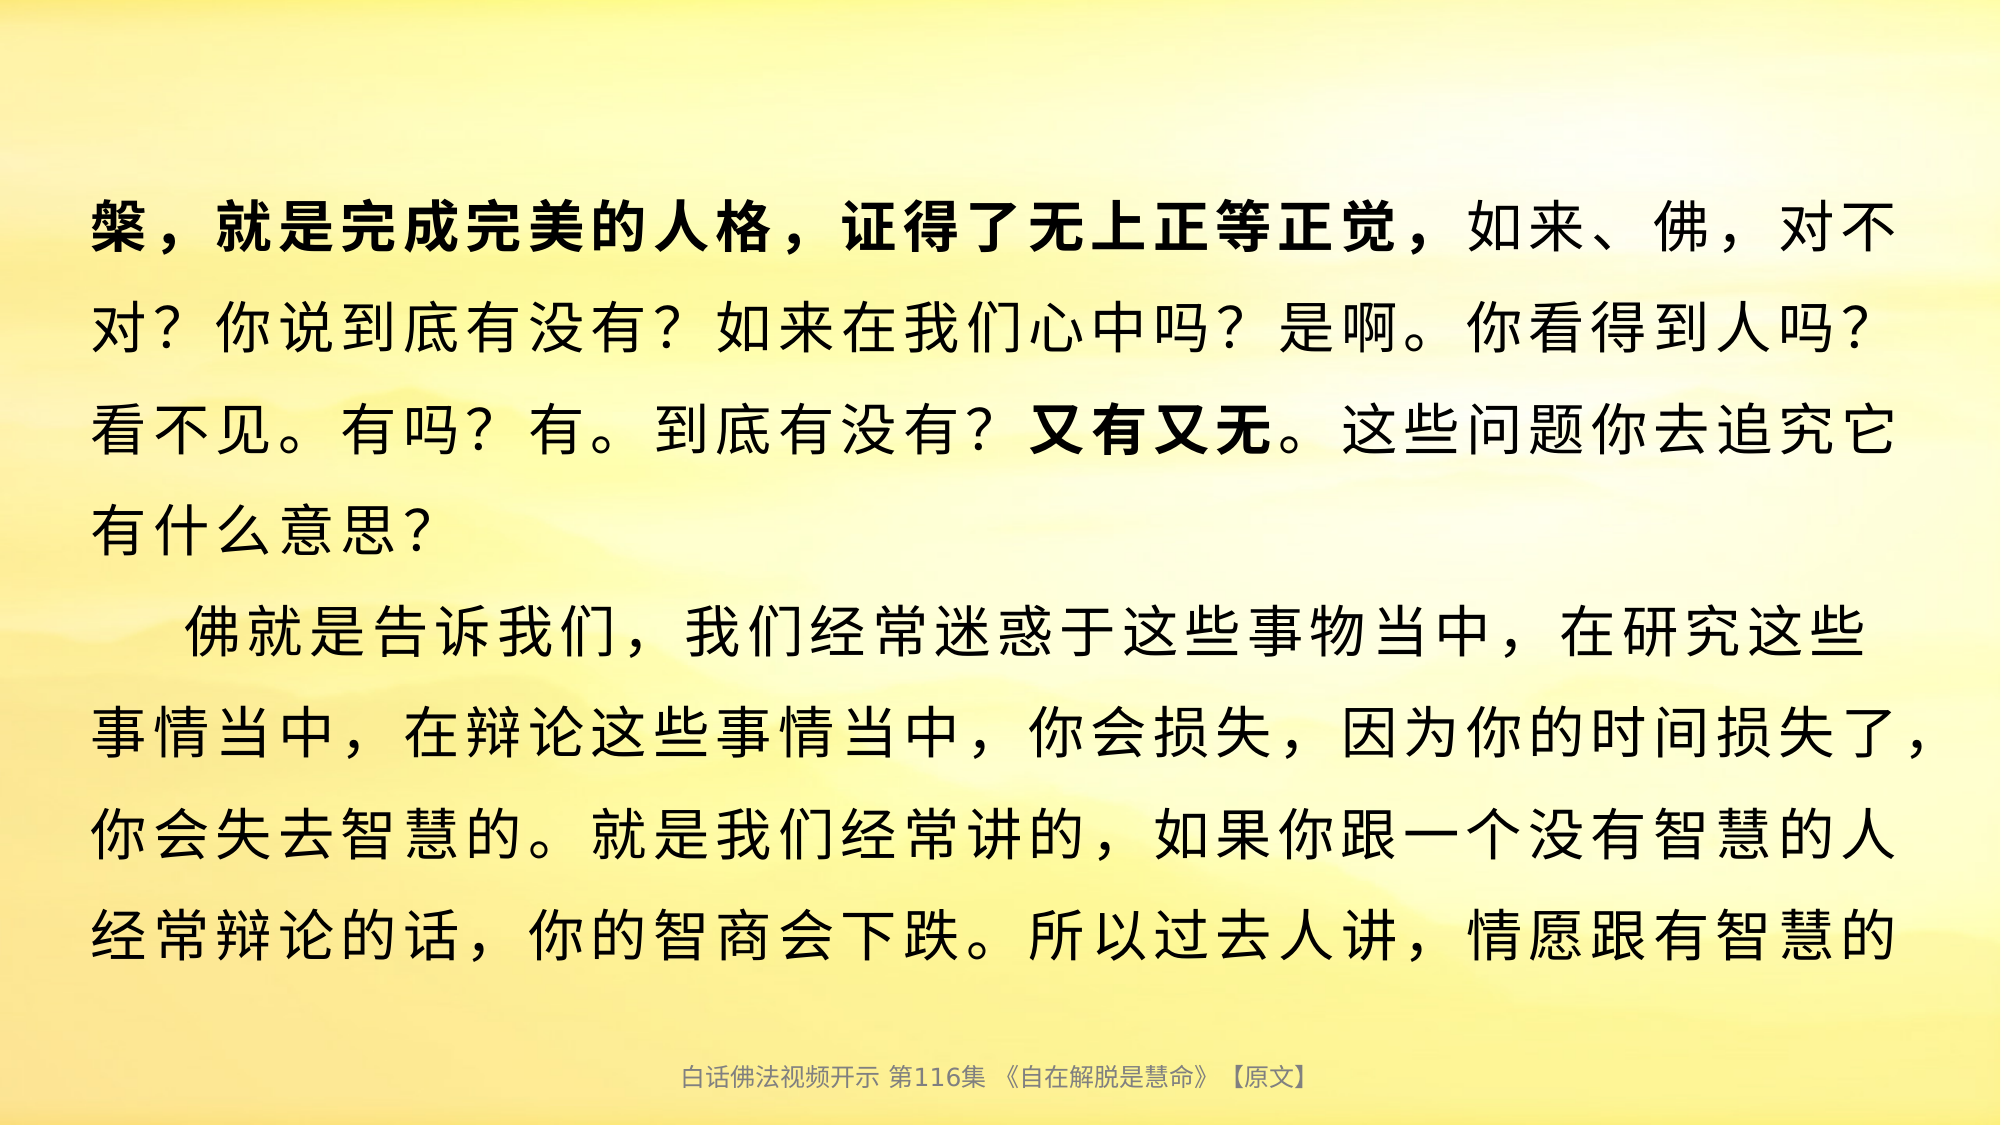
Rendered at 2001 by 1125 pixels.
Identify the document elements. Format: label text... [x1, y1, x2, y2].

picture [0, 0, 2001, 1125]
footer 白话佛法视频开示 第116集 《自在解脱是慧命》【原文】 [502, 1046, 1498, 1106]
title 槃，就是完成完美的人格，证得了无上正等正觉，如来、佛，对不对？你说到底有没有？如来在我们心中吗？是啊。你看得到人吗？看不见。有吗？有。到底有没有？又有又无。这些问题你去追究它有什么意思？ 佛就是告诉我们，我们经常迷惑于这些事物当中，在研究这些事情当中，在辩论这些事情当中，你会损失，因为你的时间损失了，你会失去智慧的。就是我们经常讲的，如果你跟一个没有智慧的人经常辩论的话，你的智商会下跌。所以过去人讲，情愿跟有智慧的 [75, 115, 1925, 1010]
